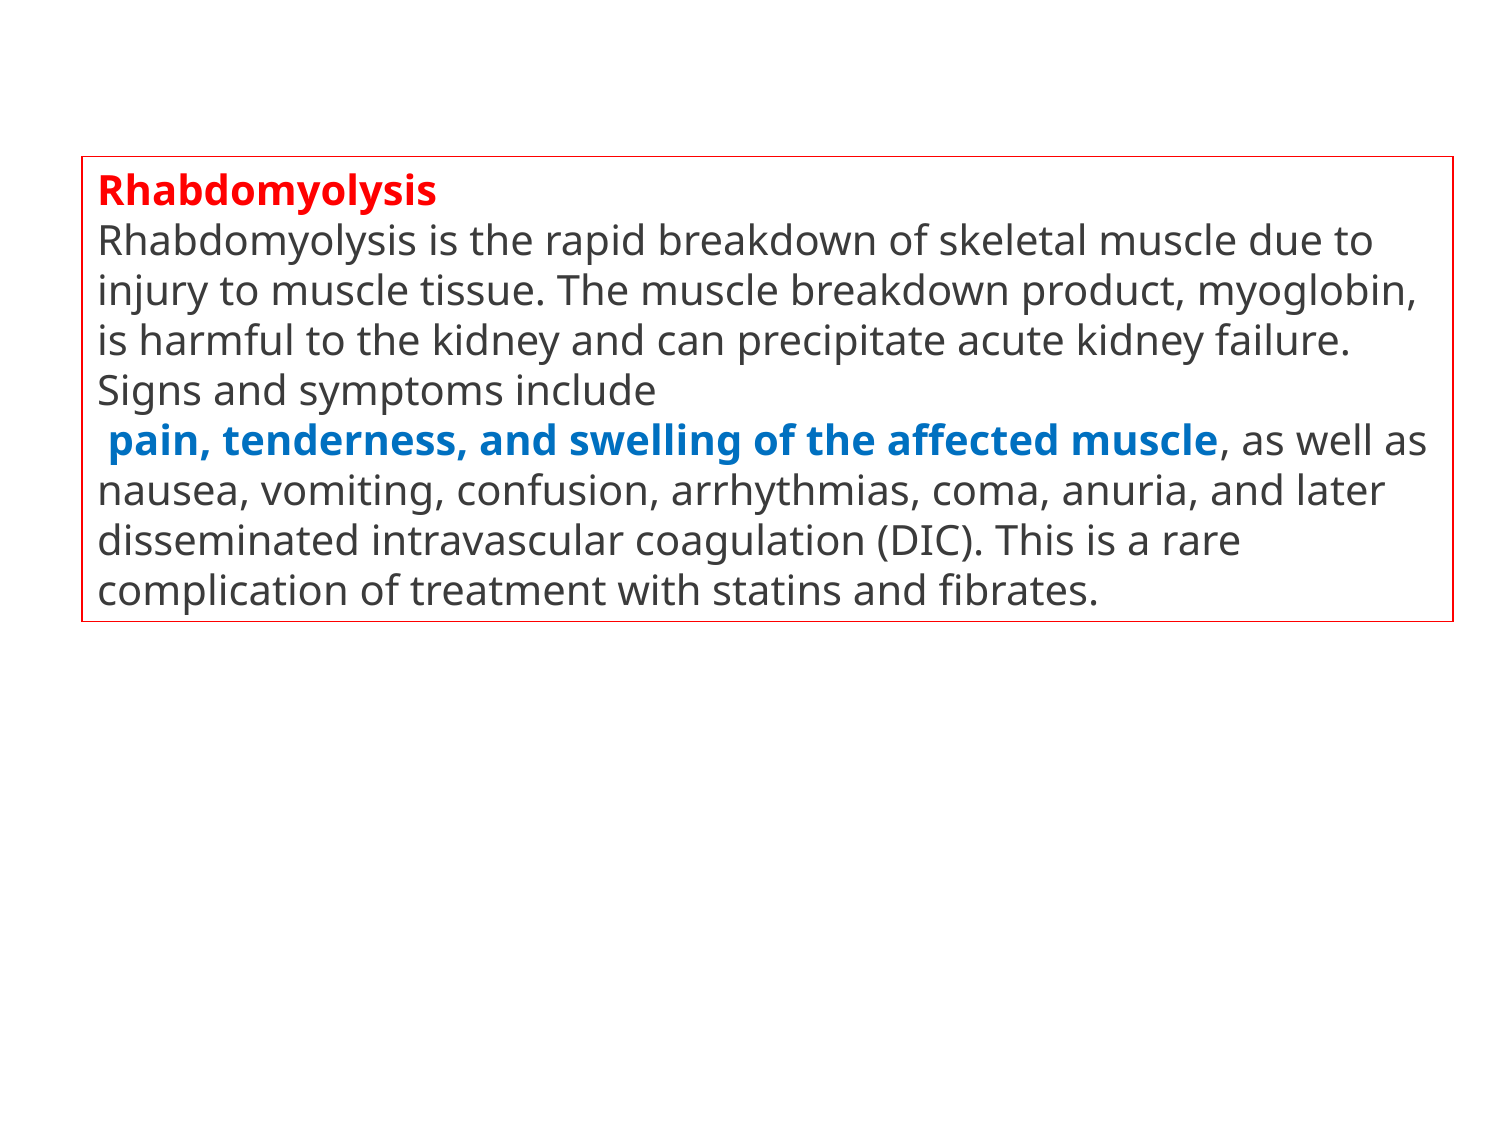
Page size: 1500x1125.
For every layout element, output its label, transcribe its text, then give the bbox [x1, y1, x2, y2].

text_box Rhabdomyolysis Rhabdomyolysis is the rapid breakdown of skeletal muscle due to injury to muscle tissue. The muscle breakdown product, myoglobin, is harmful to the kidney and can precipitate acute kidney failure. Signs and symptoms include pain, tenderness, and swelling of the affected muscle, as well as nausea, vomiting, confusion, arrhythmias, coma, anuria, and later disseminated intravascular coagulation (DIC). This is a rare complication of treatment with statins and fibrates. [82, 156, 1454, 622]
